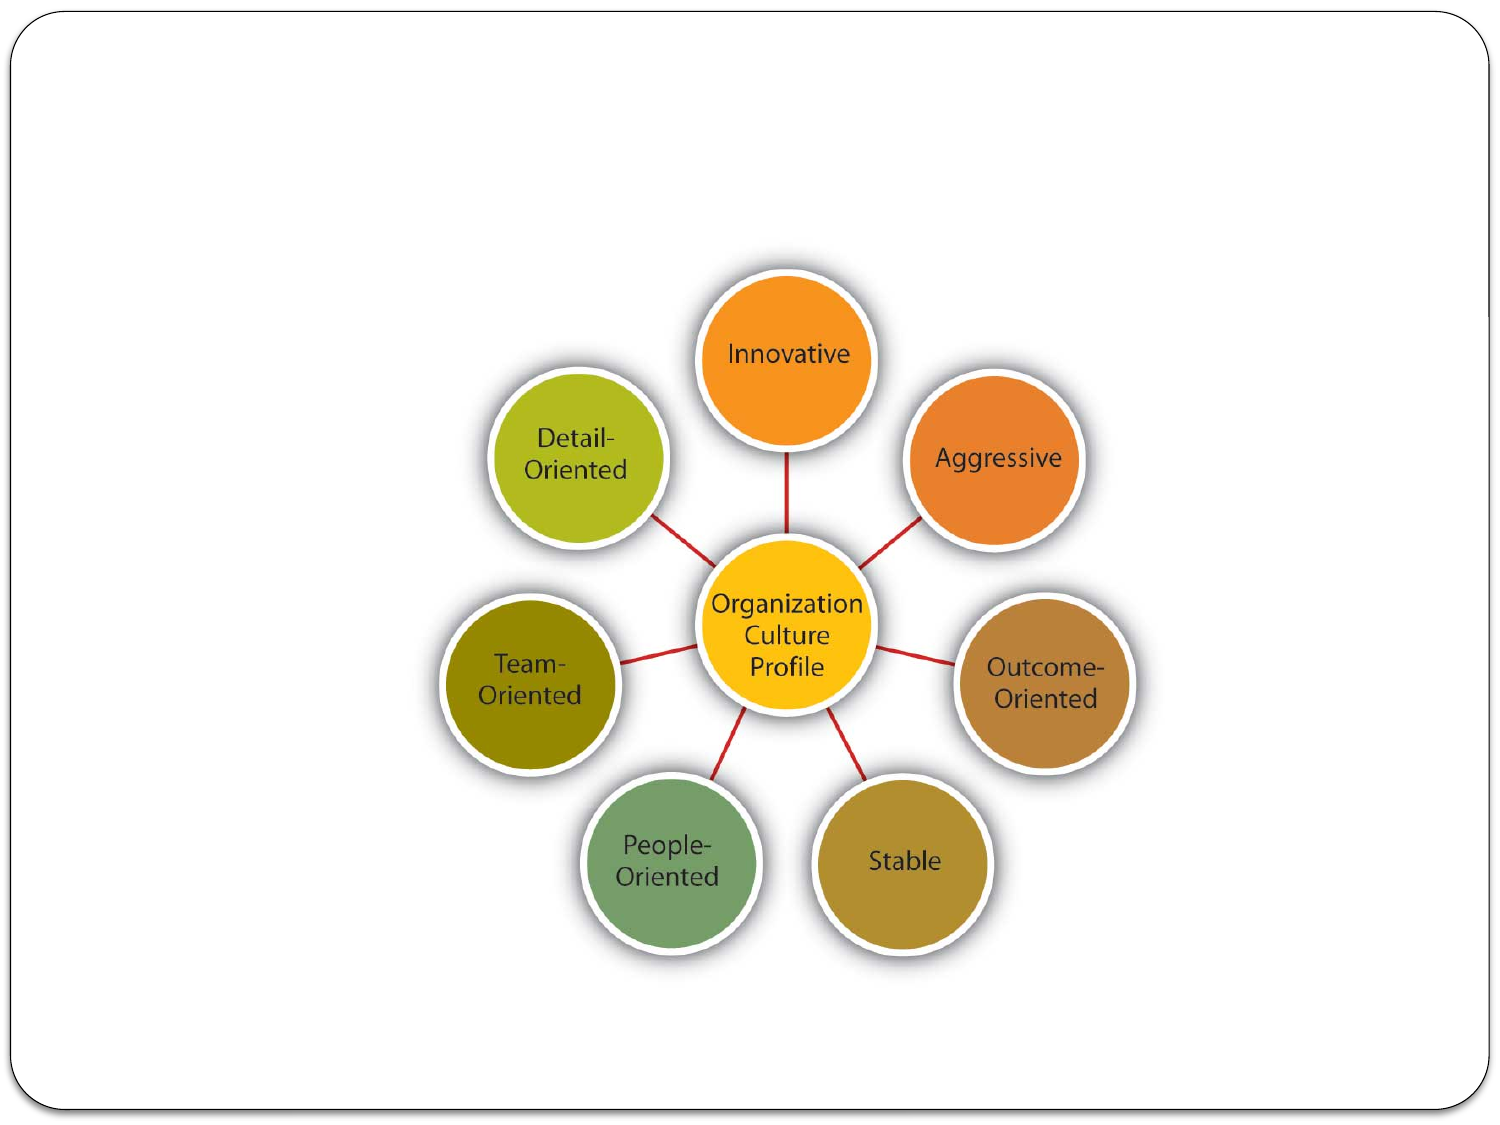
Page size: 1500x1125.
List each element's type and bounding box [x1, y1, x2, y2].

list [407, 237, 1168, 988]
